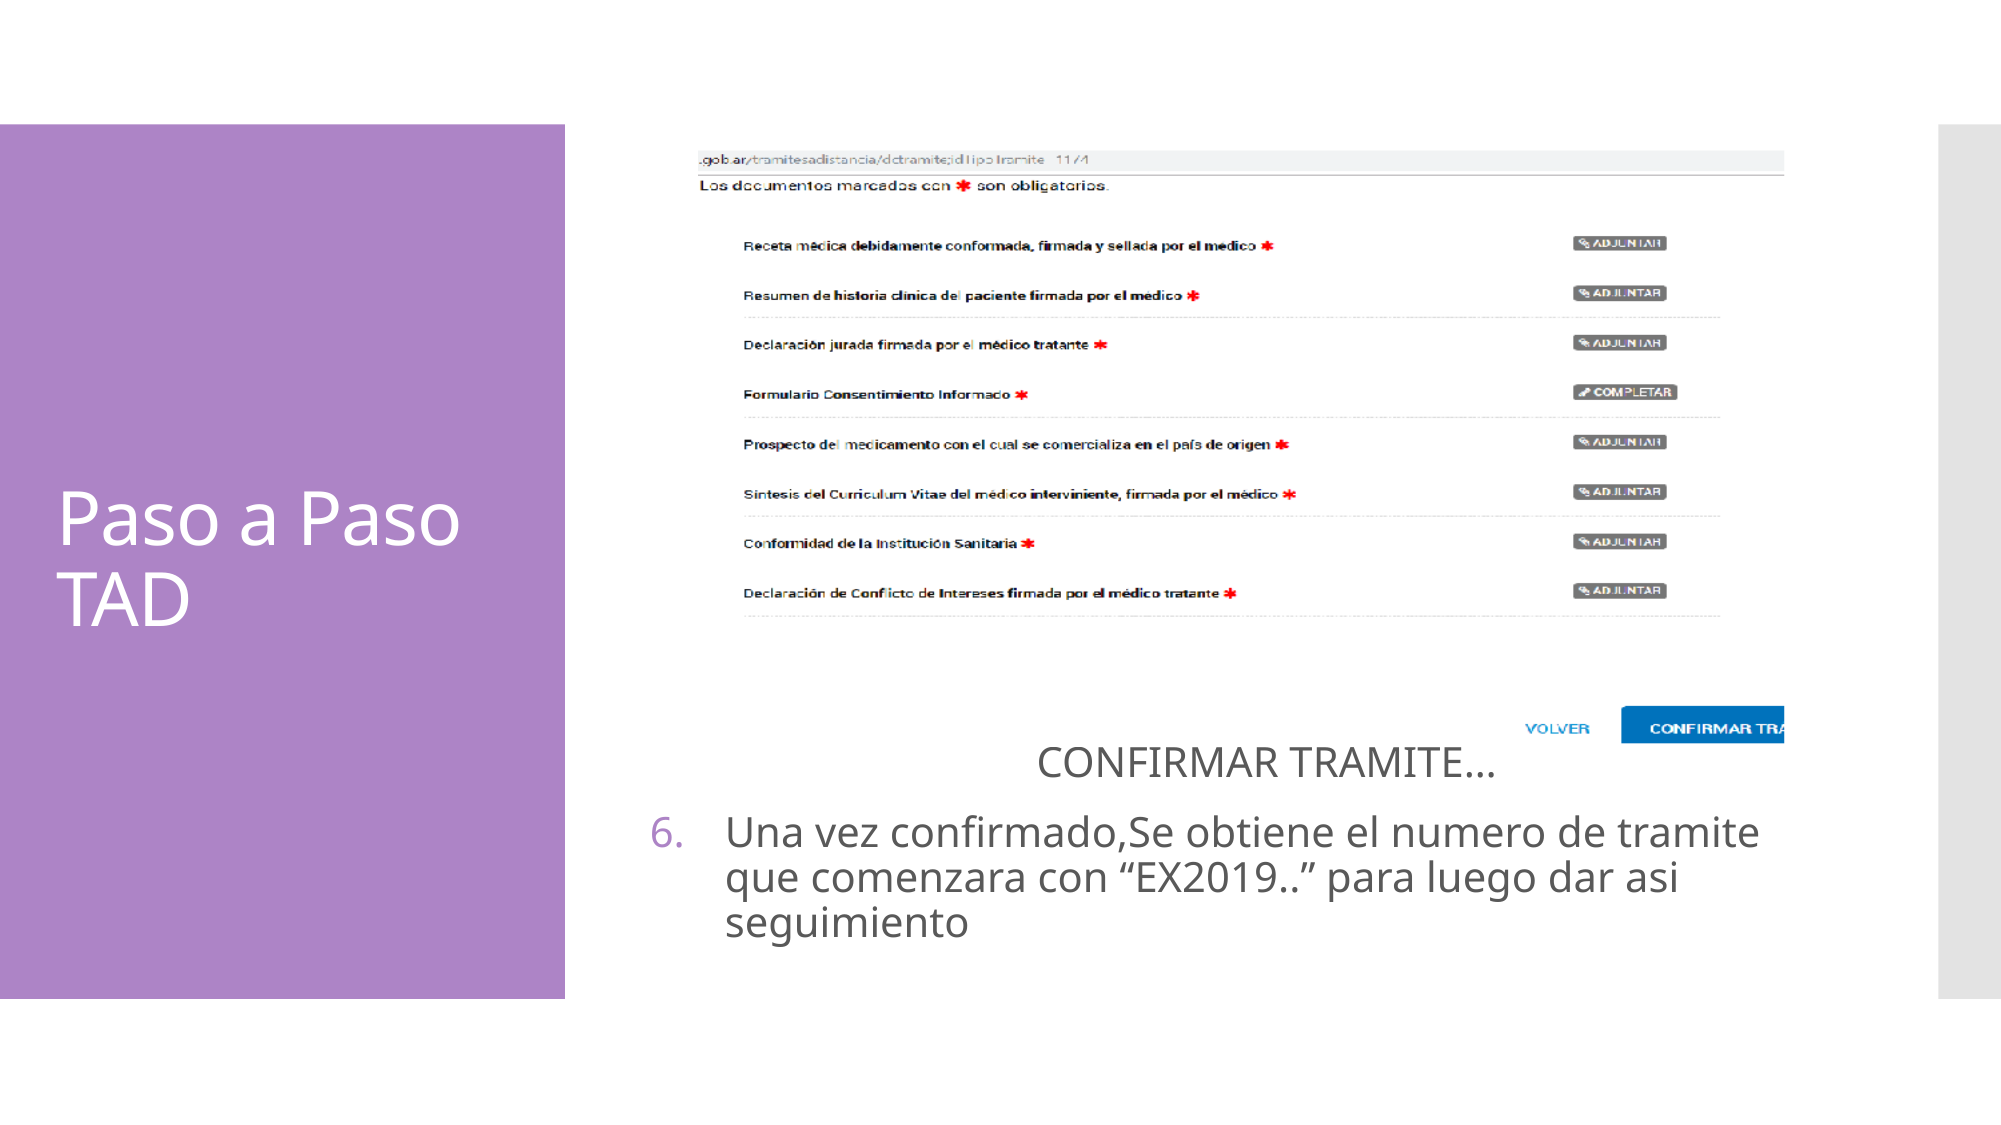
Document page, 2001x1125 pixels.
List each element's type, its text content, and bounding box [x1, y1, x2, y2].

list CONFIRMAR TRAMITE… Una vez confirmado,Se obtiene el numero de tramite que comenzara con “EX2019..” para luego dar asi seguimiento [634, 141, 1835, 982]
picture [698, 141, 1791, 748]
title Paso a Paso TAD [41, 184, 525, 940]
